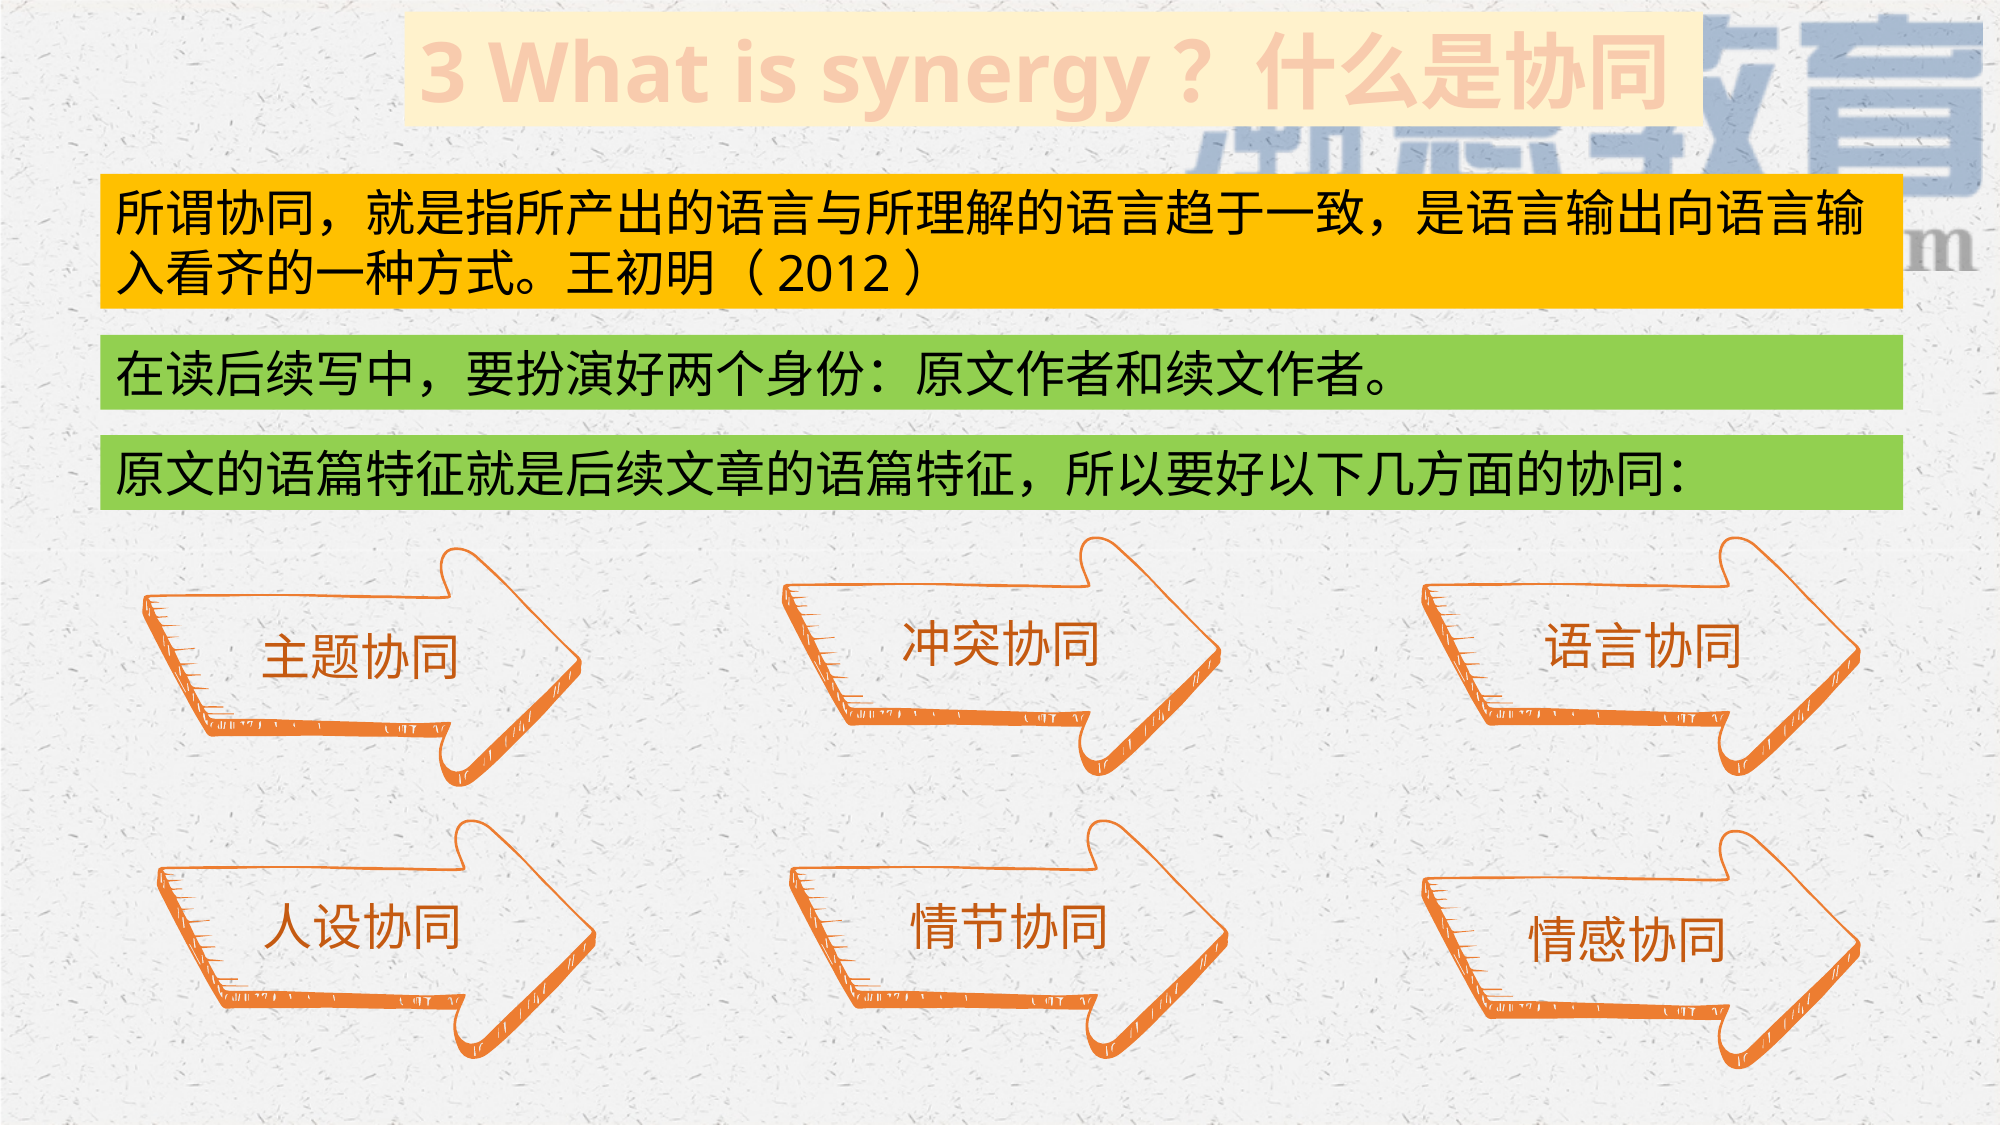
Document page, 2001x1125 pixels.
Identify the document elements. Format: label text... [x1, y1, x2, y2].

text_box 情节协同 [852, 888, 1166, 963]
text_box 语言协同 [1486, 607, 1800, 683]
text_box [1421, 536, 1861, 776]
text_box [781, 536, 1222, 776]
text_box 在读后续写中，要扮演好两个身份：原文作者和续文作者。 [100, 334, 1904, 410]
text_box 原文的语篇特征就是后续文章的语篇特征，所以要好以下几方面的协同： [100, 435, 1904, 510]
text_box [789, 819, 1229, 1059]
text_box 人设协同 [205, 888, 520, 963]
picture [3, 1, 2000, 1125]
text_box 冲突协同 [845, 605, 1159, 681]
text_box 情感协同 [1470, 901, 1785, 977]
text_box [1421, 829, 1861, 1070]
text_box [156, 819, 597, 1059]
text_box 所谓协同，就是指所产出的语言与所理解的语言趋于一致，是语言输出向语言输入看齐的一种方式。王初明（2012） [100, 173, 1904, 309]
text_box 3 What is synergy？什么是协同 [404, 11, 1703, 127]
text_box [142, 546, 583, 788]
